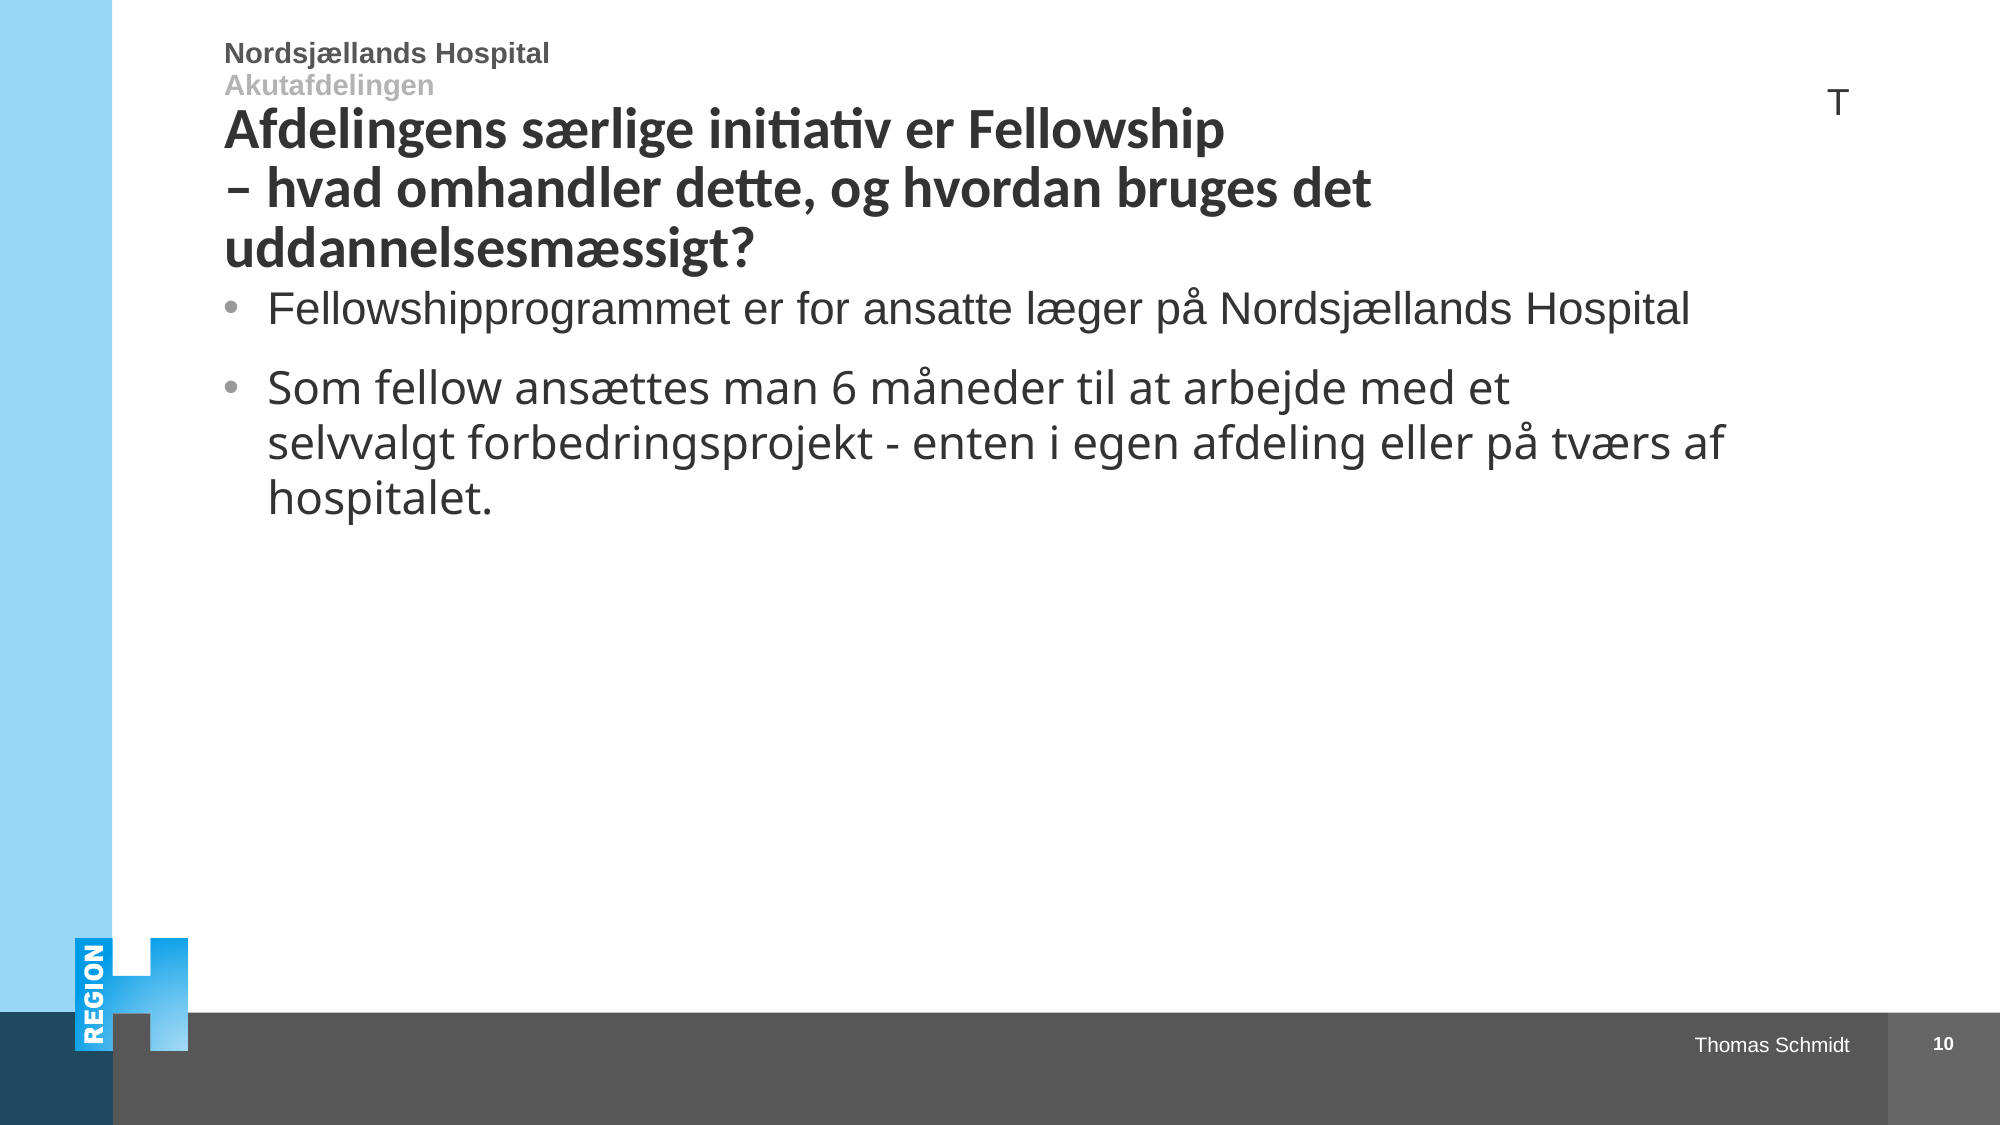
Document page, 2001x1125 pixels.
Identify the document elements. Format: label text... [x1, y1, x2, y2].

text_box T [1826, 78, 1977, 126]
picture [0, 938, 188, 1125]
title Afdelingens særlige initiativ er Fellowship – hvad omhandler dette, og hvordan bruges det uddannelsesmæssigt? [224, 101, 1888, 279]
list Fellowshipprogrammet er for ansatte læger på Nordsjællands Hospital Som fellow ansættes man 6 måneder til at arbejde med et selvvalgt forbedringsprojekt - enten i egen afdeling eller på tværs af hospitalet. [223, 278, 1886, 941]
slide_number 10 [1887, 1031, 2000, 1061]
picture [89, 997, 99, 1002]
